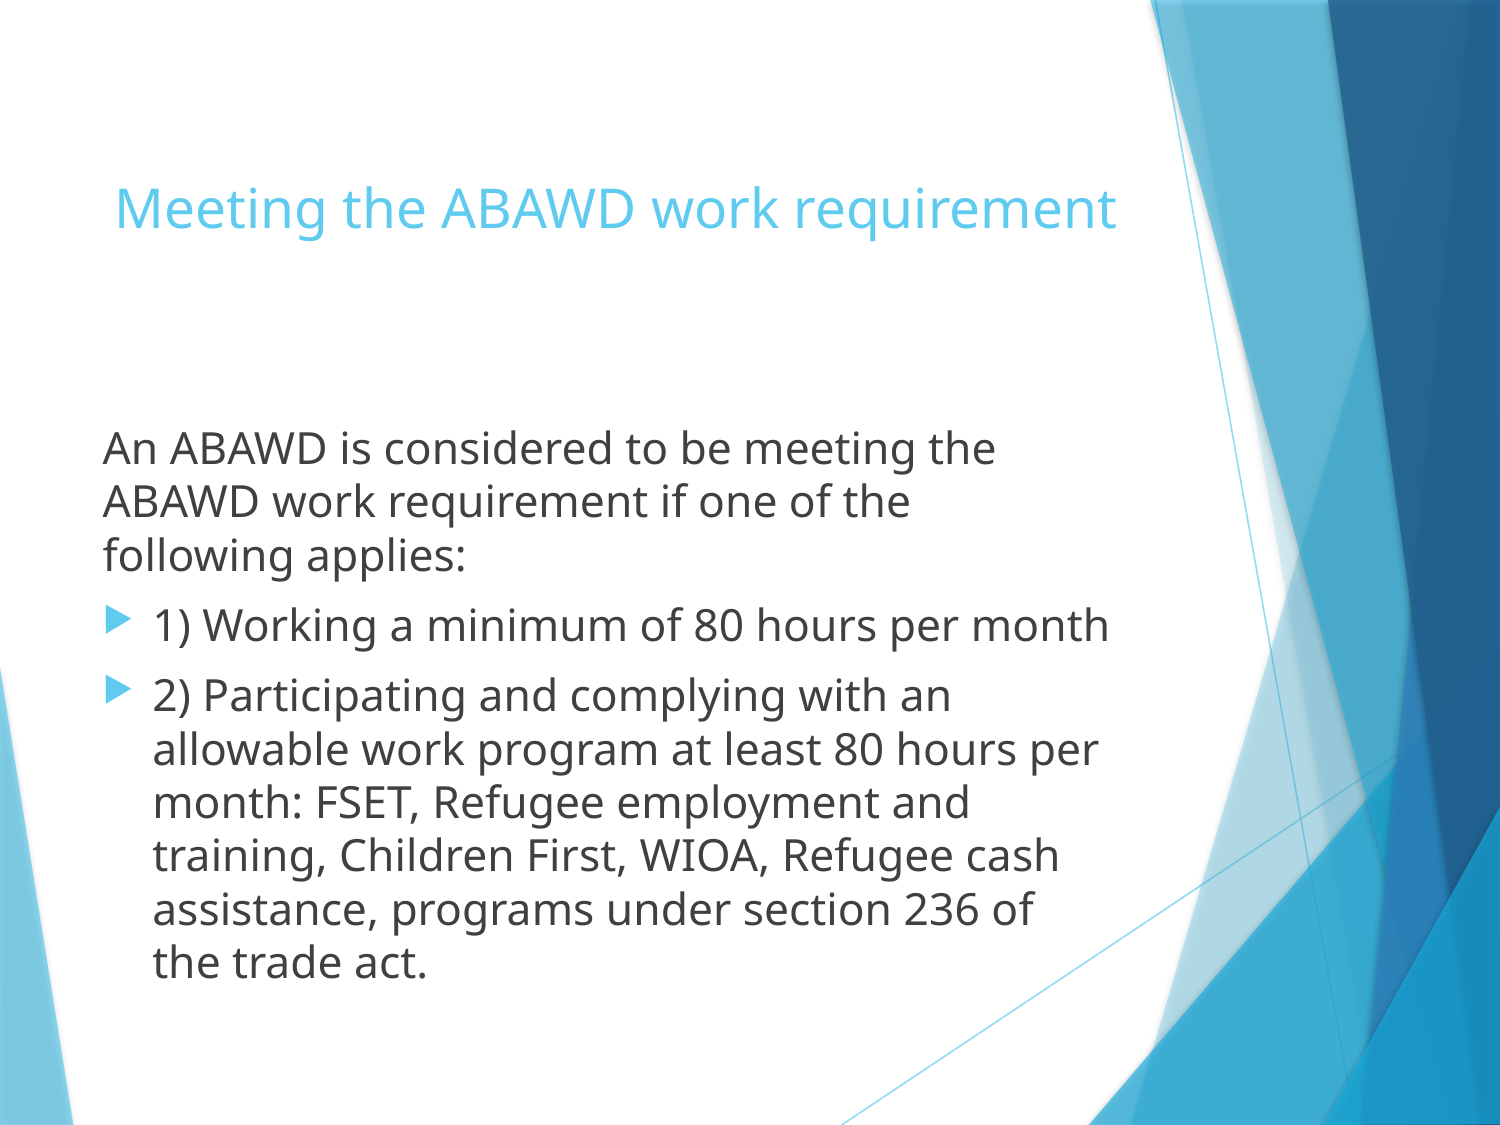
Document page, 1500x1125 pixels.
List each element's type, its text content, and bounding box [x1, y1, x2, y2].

list An ABAWD is considered to be meeting the ABAWD work requirement if one of the following applies: 1) Working a minimum of 80 hours per month 2) Participating and complying with an allowable work program at least 80 hours per month: FSET, Refugee employment and training, Children First, WIOA, Refugee cash assistance, programs under section 236 of the trade act. [87, 412, 1129, 1050]
title Meeting the ABAWD work requirement [99, 99, 1142, 317]
